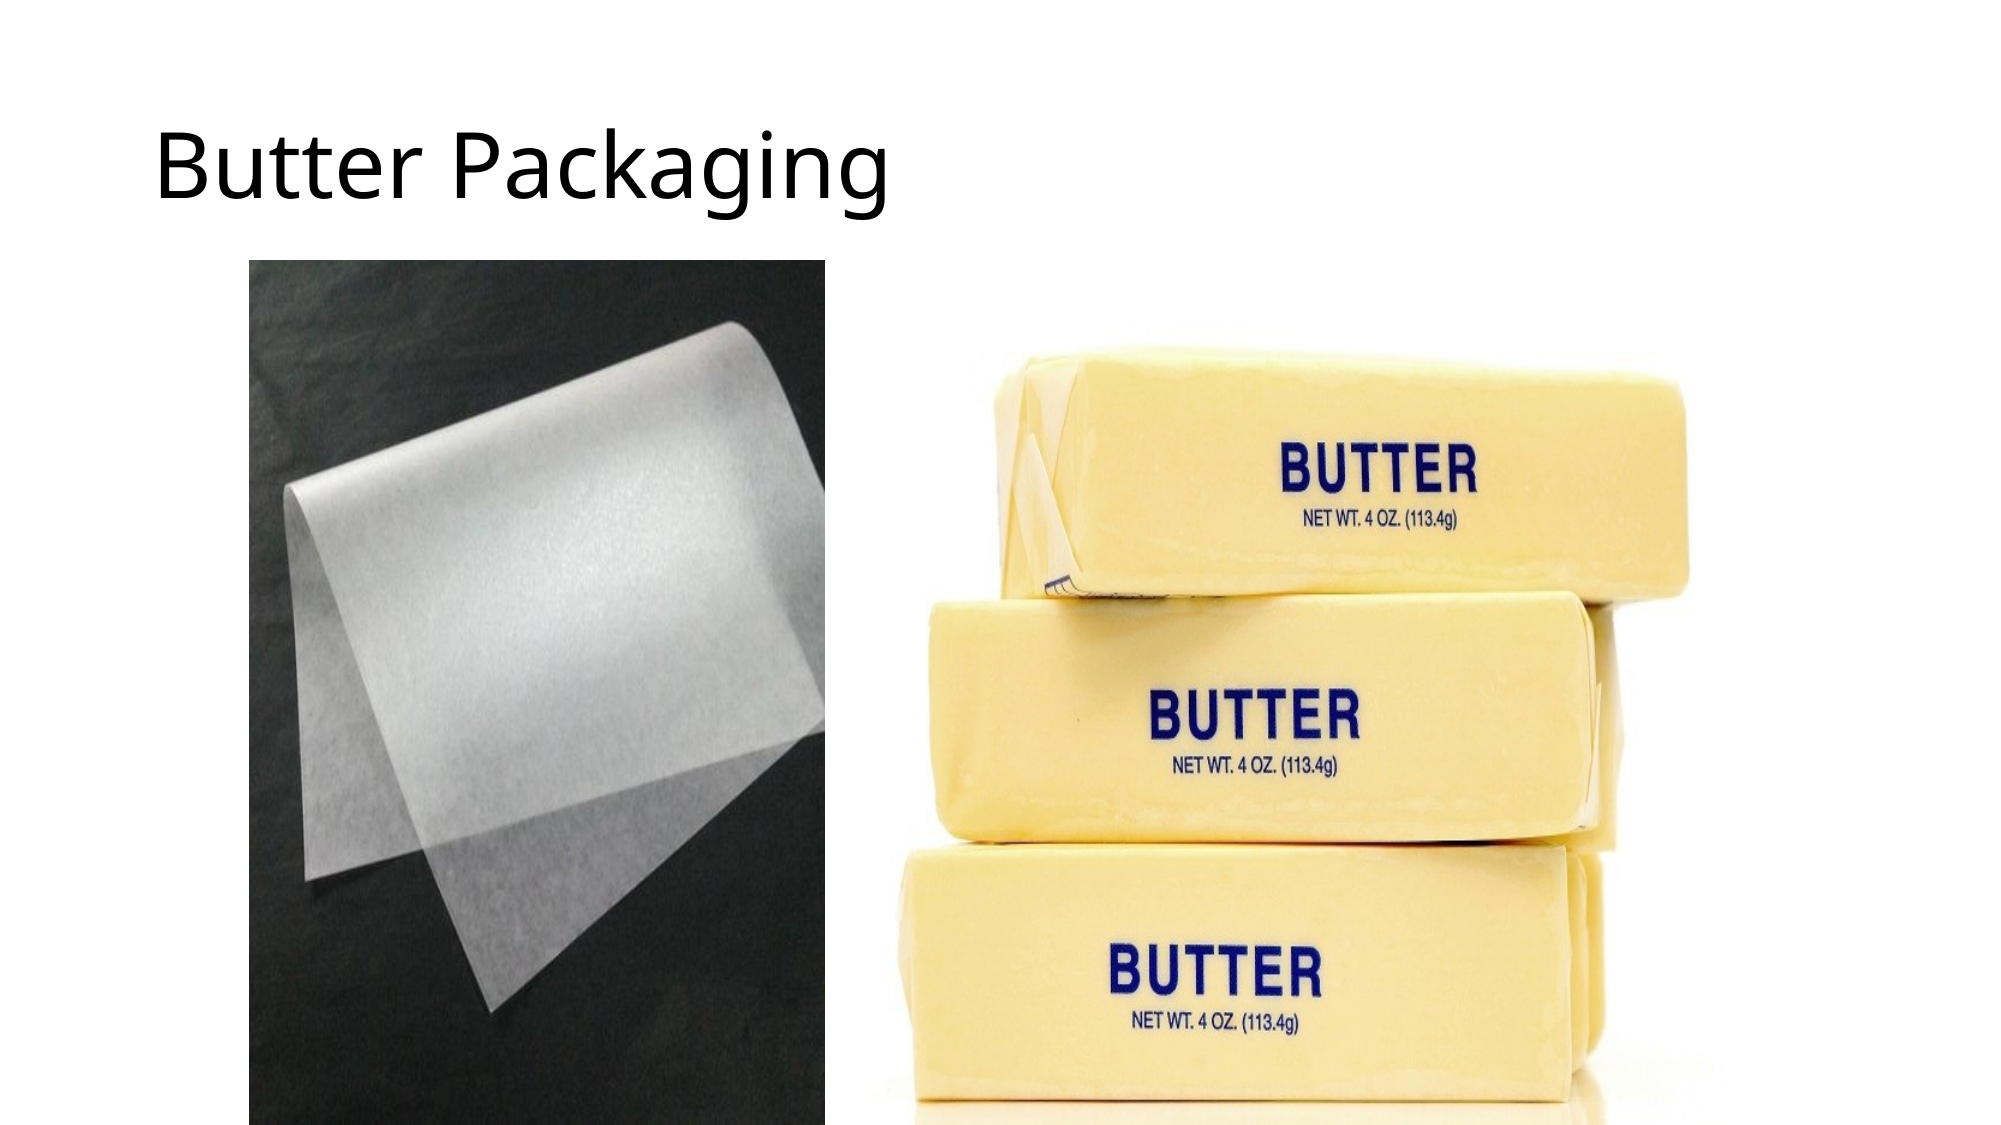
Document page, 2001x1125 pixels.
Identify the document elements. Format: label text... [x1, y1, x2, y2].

title Butter Packaging [137, 59, 1863, 278]
picture [849, 299, 1750, 1125]
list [249, 260, 825, 1125]
